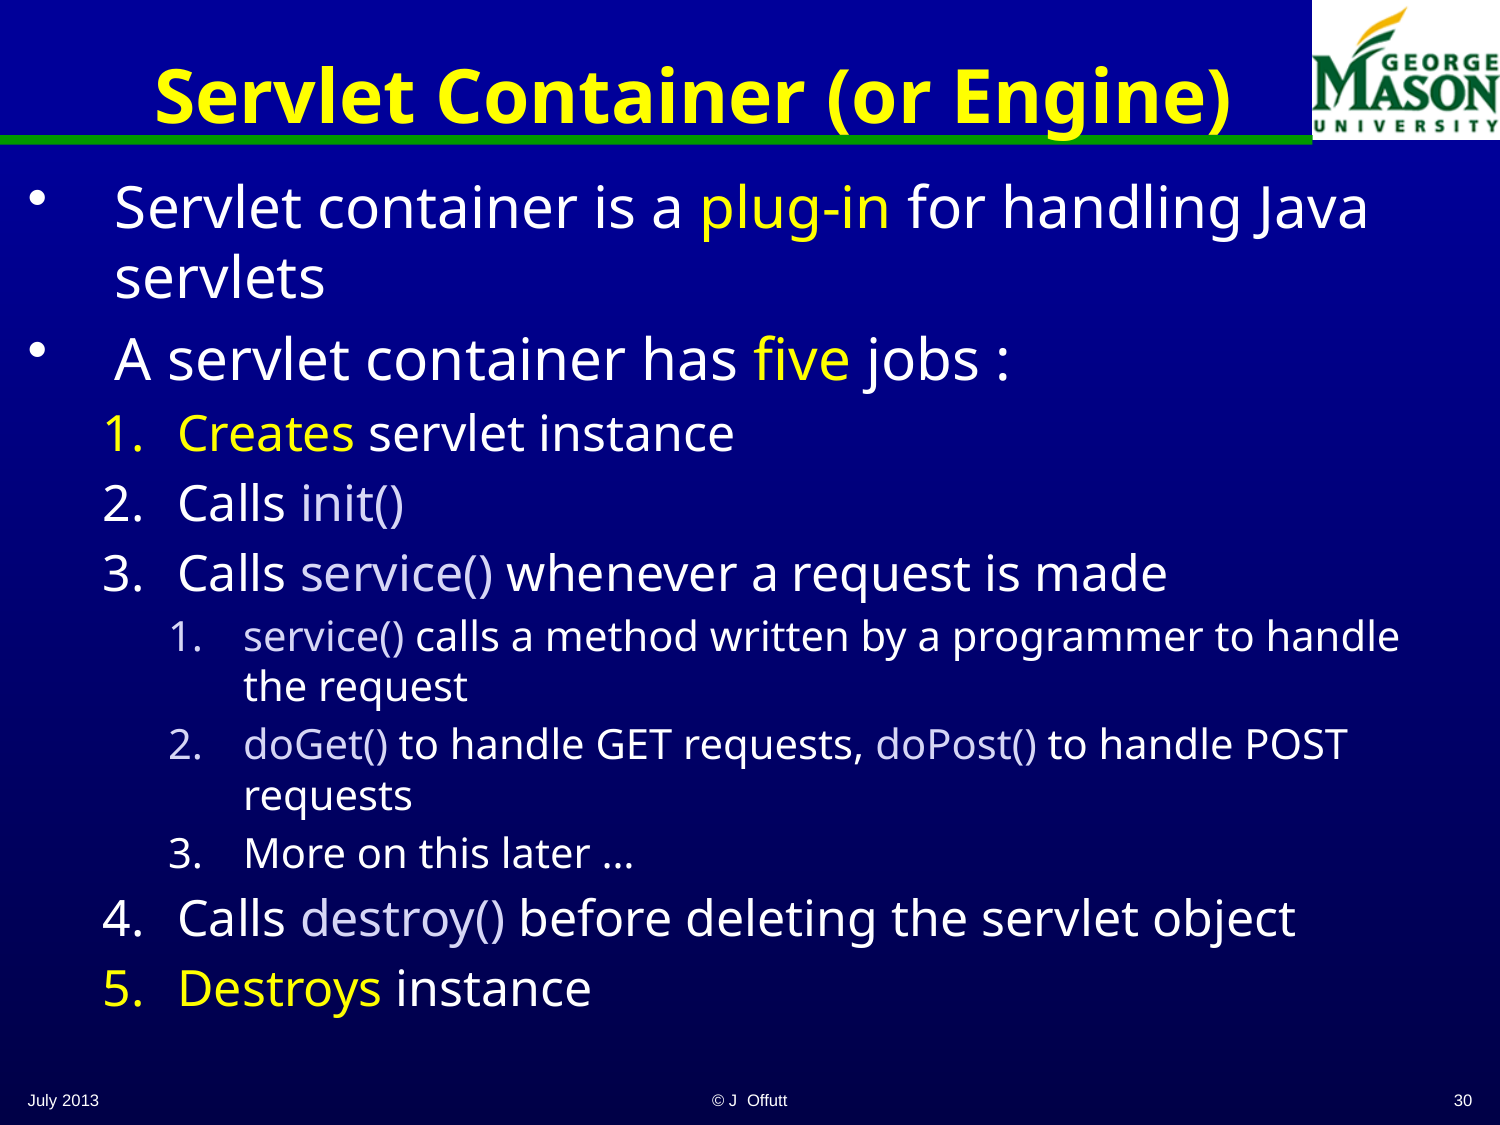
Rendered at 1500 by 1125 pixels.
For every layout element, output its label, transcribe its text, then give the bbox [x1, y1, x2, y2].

title Servlet Container (or Engine) [0, 12, 1388, 176]
footer © J Offutt [512, 1076, 988, 1125]
list Servlet container is a plug-in for handling Java servlets A servlet container has five jobs : Creates servlet instance Calls init() Calls service() whenever a request is made service() calls a method written by a programmer to handle the request doGet() to handle GET requests, doPost() to handle POST requests More on this later … Calls destroy() before deleting the servlet object Destroys instance [12, 162, 1488, 1076]
slide_number 30 [1174, 1076, 1488, 1125]
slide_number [12, 1076, 326, 1125]
picture [1312, 0, 1500, 140]
